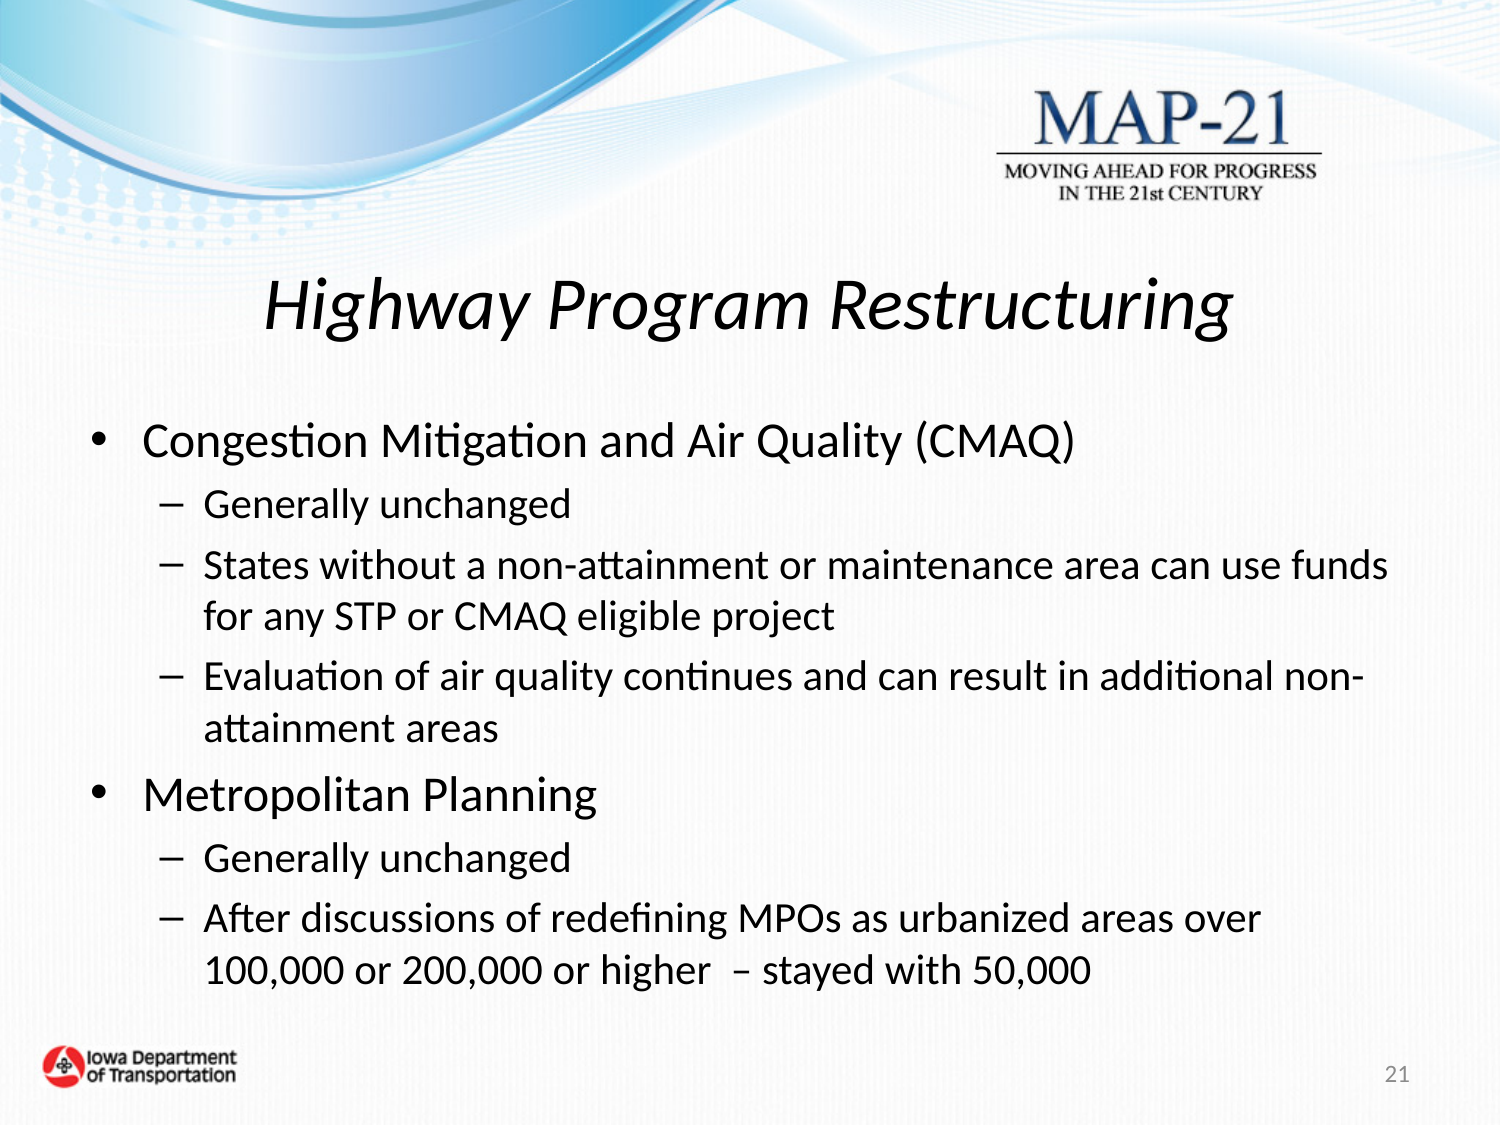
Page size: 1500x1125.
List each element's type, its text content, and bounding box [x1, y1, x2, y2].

slide_number 21 [1074, 1042, 1425, 1103]
picture [0, 0, 1500, 1125]
list Congestion Mitigation and Air Quality (CMAQ) Generally unchanged States without a non-attainment or maintenance area can use funds for any STP or CMAQ eligible project Evaluation of air quality continues and can result in additional non-attainment areas Metropolitan Planning Generally unchanged After discussions of redefining MPOs as urbanized areas over 100,000 or 200,000 or higher – stayed with 50,000 [75, 399, 1425, 1005]
title Highway Program Restructuring [75, 212, 1425, 388]
